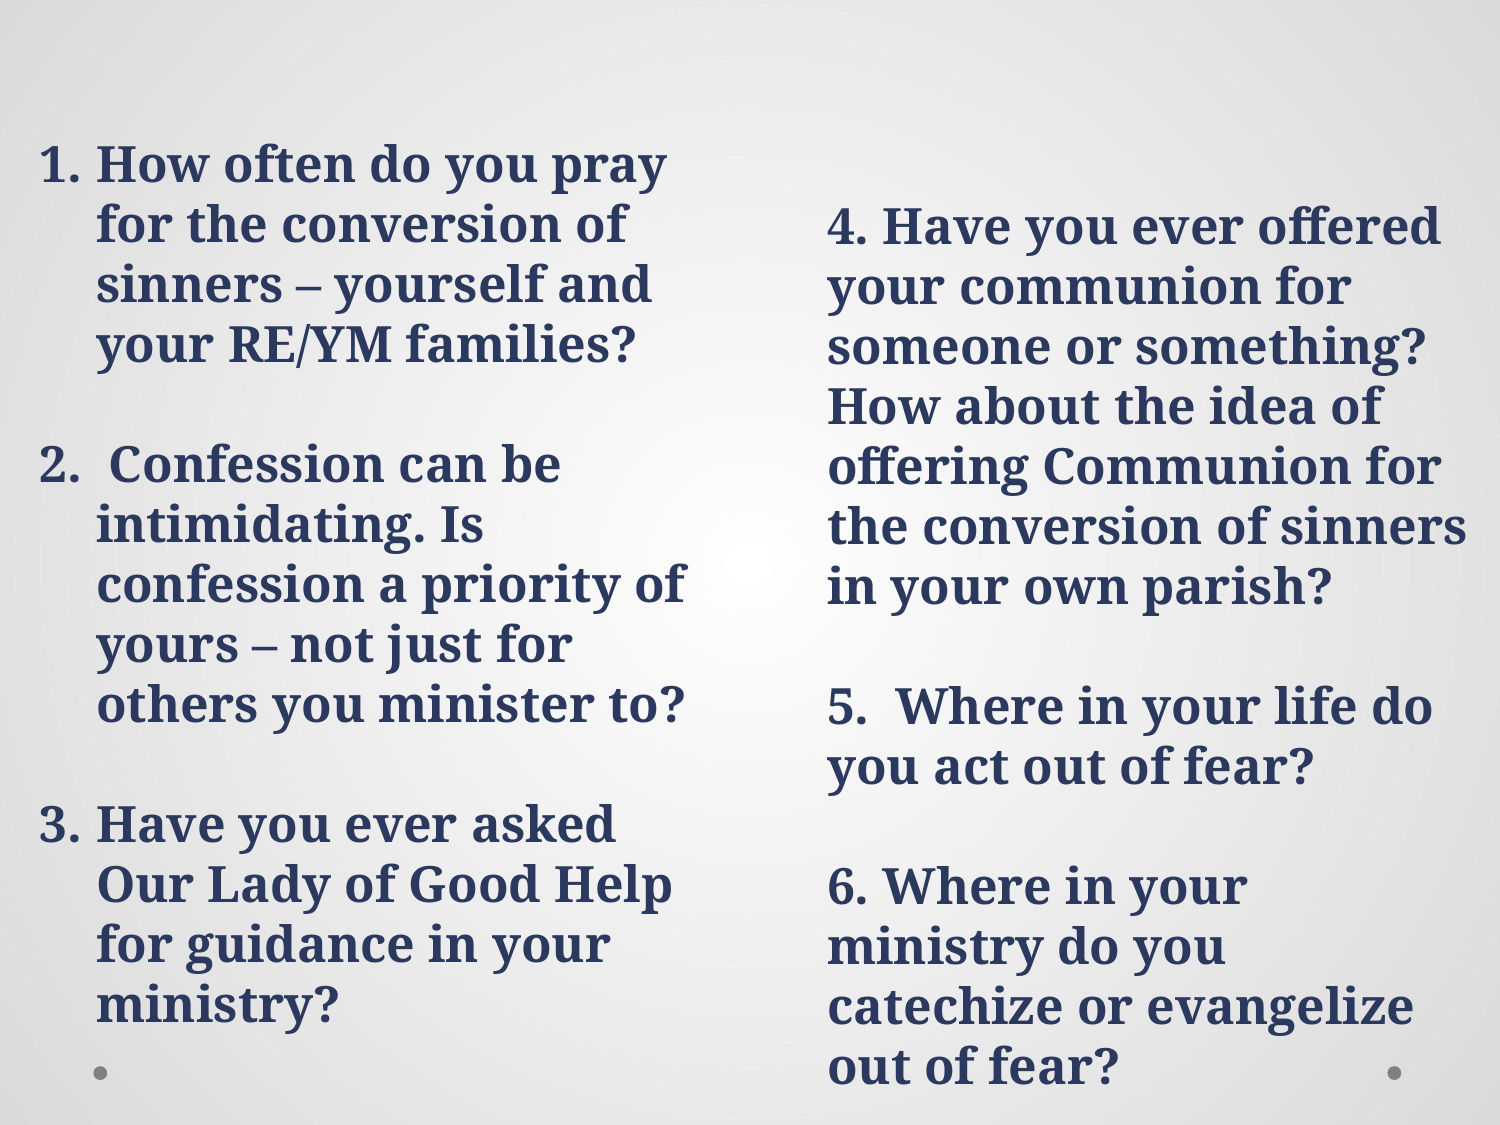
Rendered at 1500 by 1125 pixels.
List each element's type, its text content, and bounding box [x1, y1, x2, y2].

text_box How often do you pray for the conversion of sinners – yourself and your RE/YM families? Confession can be intimidating. Is confession a priority of yours – not just for others you minister to? Have you ever asked Our Lady of Good Help for guidance in your ministry? [24, 124, 713, 1085]
text_box 4. Have you ever offered your communion for someone or something? How about the idea of offering Communion for the conversion of sinners in your own parish? 5. Where in your life do you act out of fear? 6. Where in your ministry do you catechize or evangelize out of fear? [812, 187, 1488, 1103]
